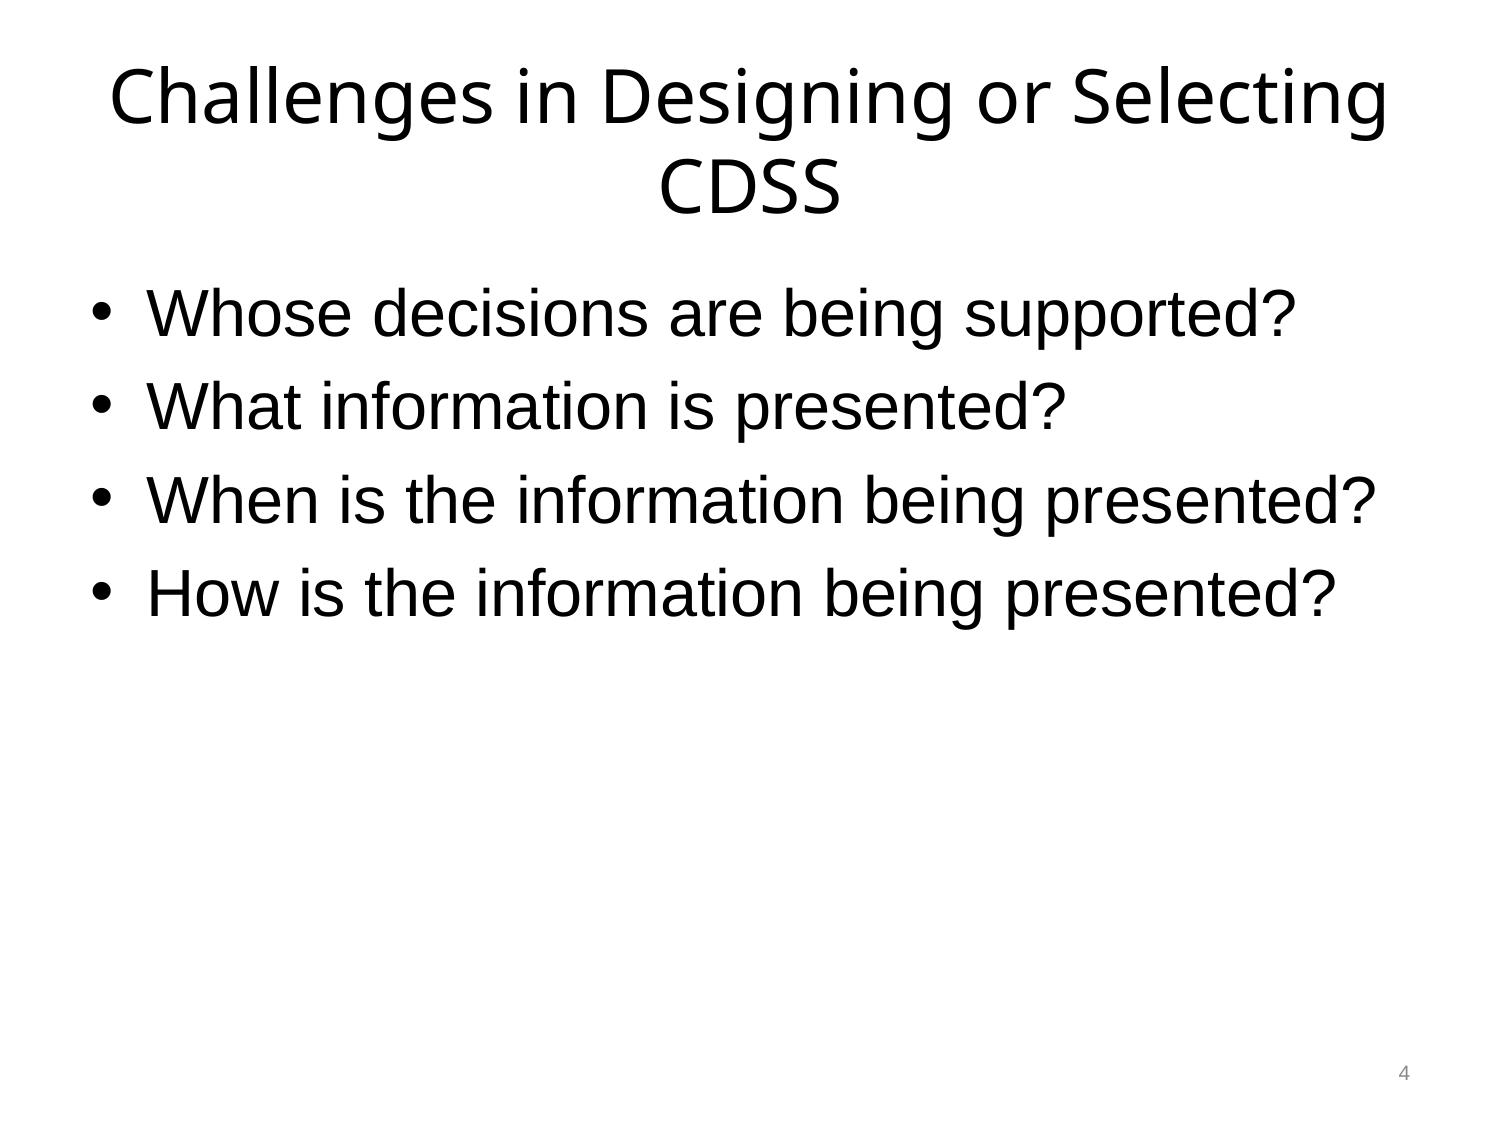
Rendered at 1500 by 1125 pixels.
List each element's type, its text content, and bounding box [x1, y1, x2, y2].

slide_number 4 [1341, 1027, 1425, 1118]
title Challenges in Designing or Selecting CDSS [75, 45, 1425, 233]
list Whose decisions are being supported? What information is presented? When is the information being presented? How is the information being presented? [75, 262, 1425, 1013]
